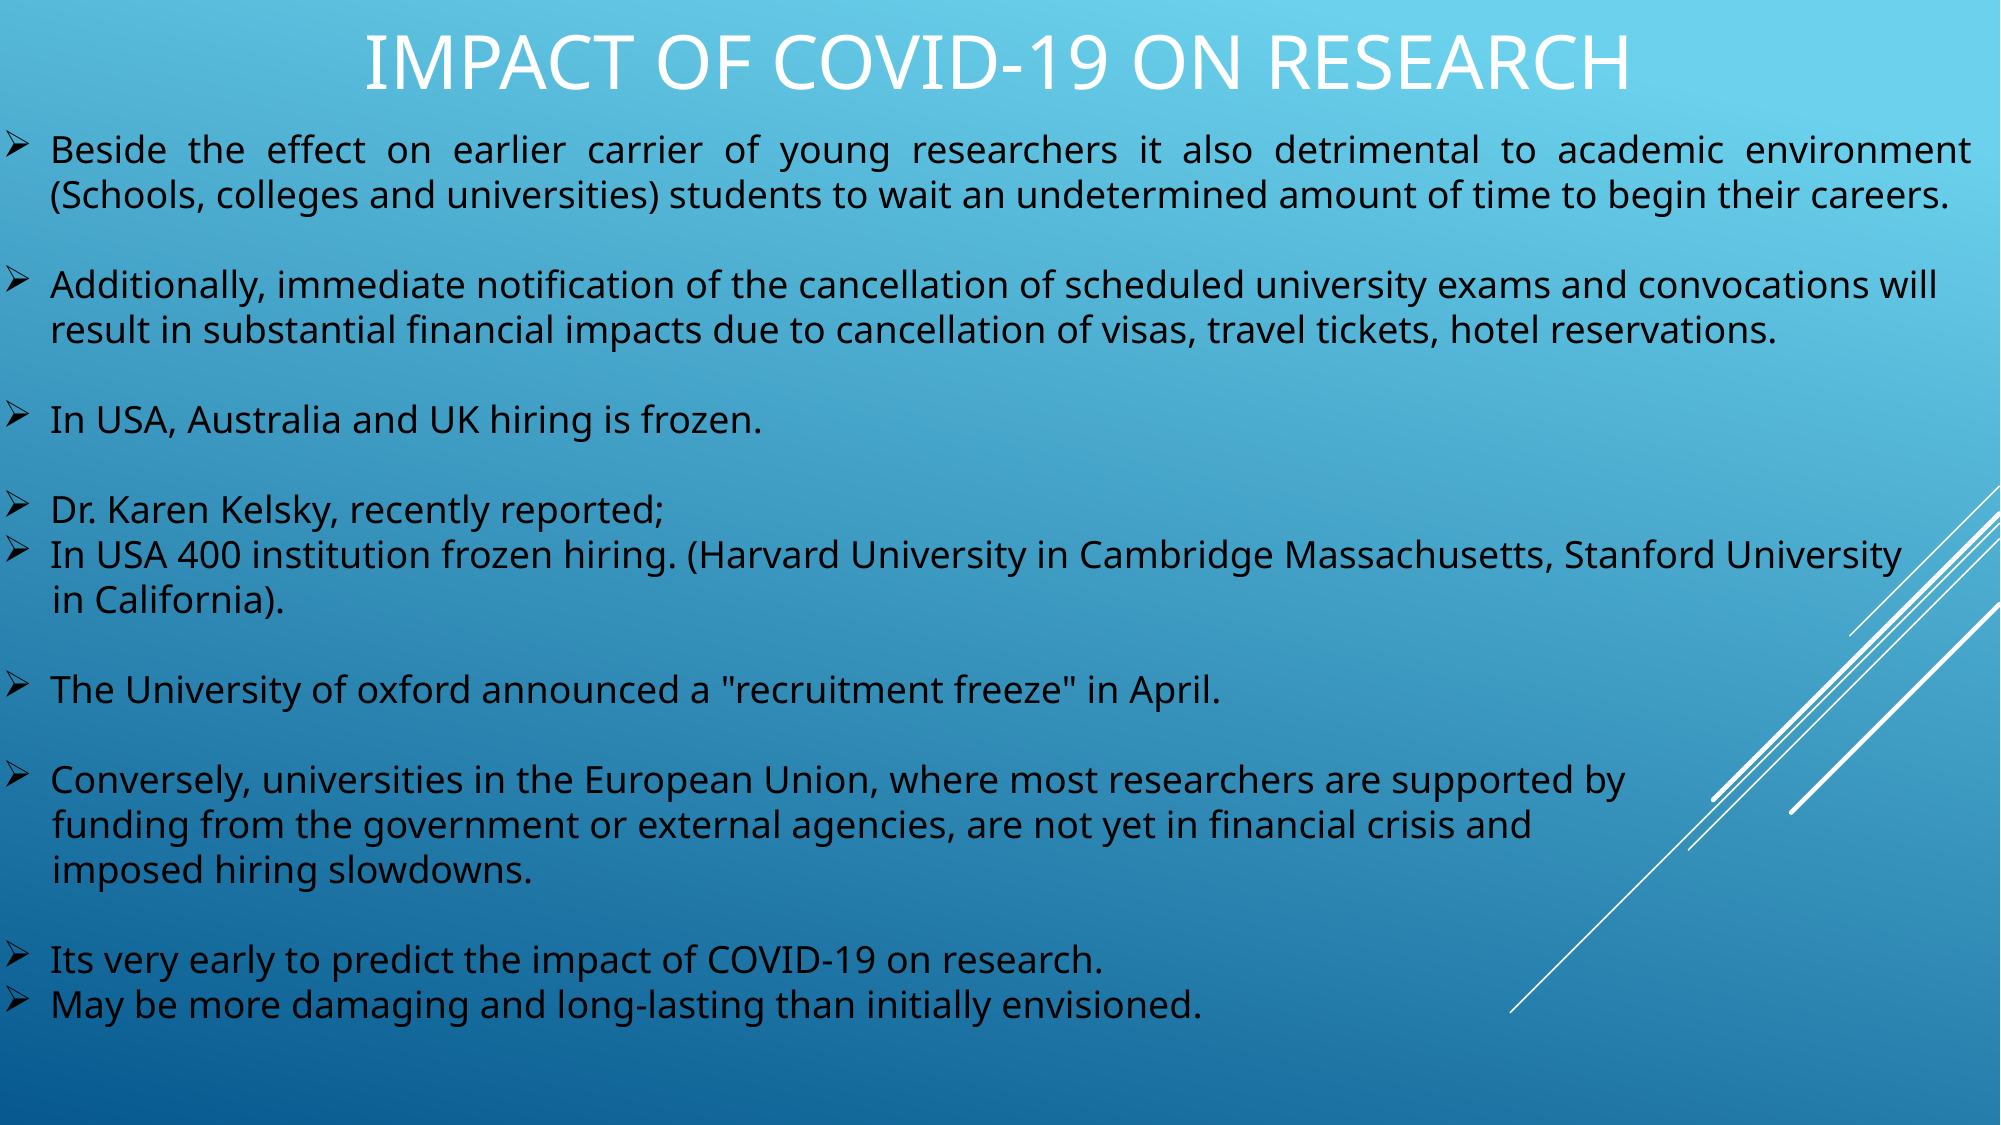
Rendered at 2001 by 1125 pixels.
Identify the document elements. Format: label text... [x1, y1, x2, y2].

text_box Beside the effect on earlier carrier of young researchers it also detrimental to academic environment (Schools, colleges and universities) students to wait an undetermined amount of time to begin their careers. Additionally, immediate notification of the cancellation of scheduled university exams and convocations will result in substantial financial impacts due to cancellation of visas, travel tickets, hotel reservations. In USA, Australia and UK hiring is frozen. Dr. Karen Kelsky, recently reported; In USA 400 institution frozen hiring. (Harvard University in Cambridge Massachusetts, Stanford University in California). The University of oxford announced a "recruitment freeze" in April. Conversely, universities in the European Union, where most researchers are supported by funding from the government or external agencies, are not yet in financial crisis and imposed hiring slowdowns. Its very early to predict the impact of COVID-19 on research. May be more damaging and long-lasting than initially envisioned. [0, 119, 1989, 1125]
title Impact of COVID-19 on Research [0, 0, 2000, 120]
